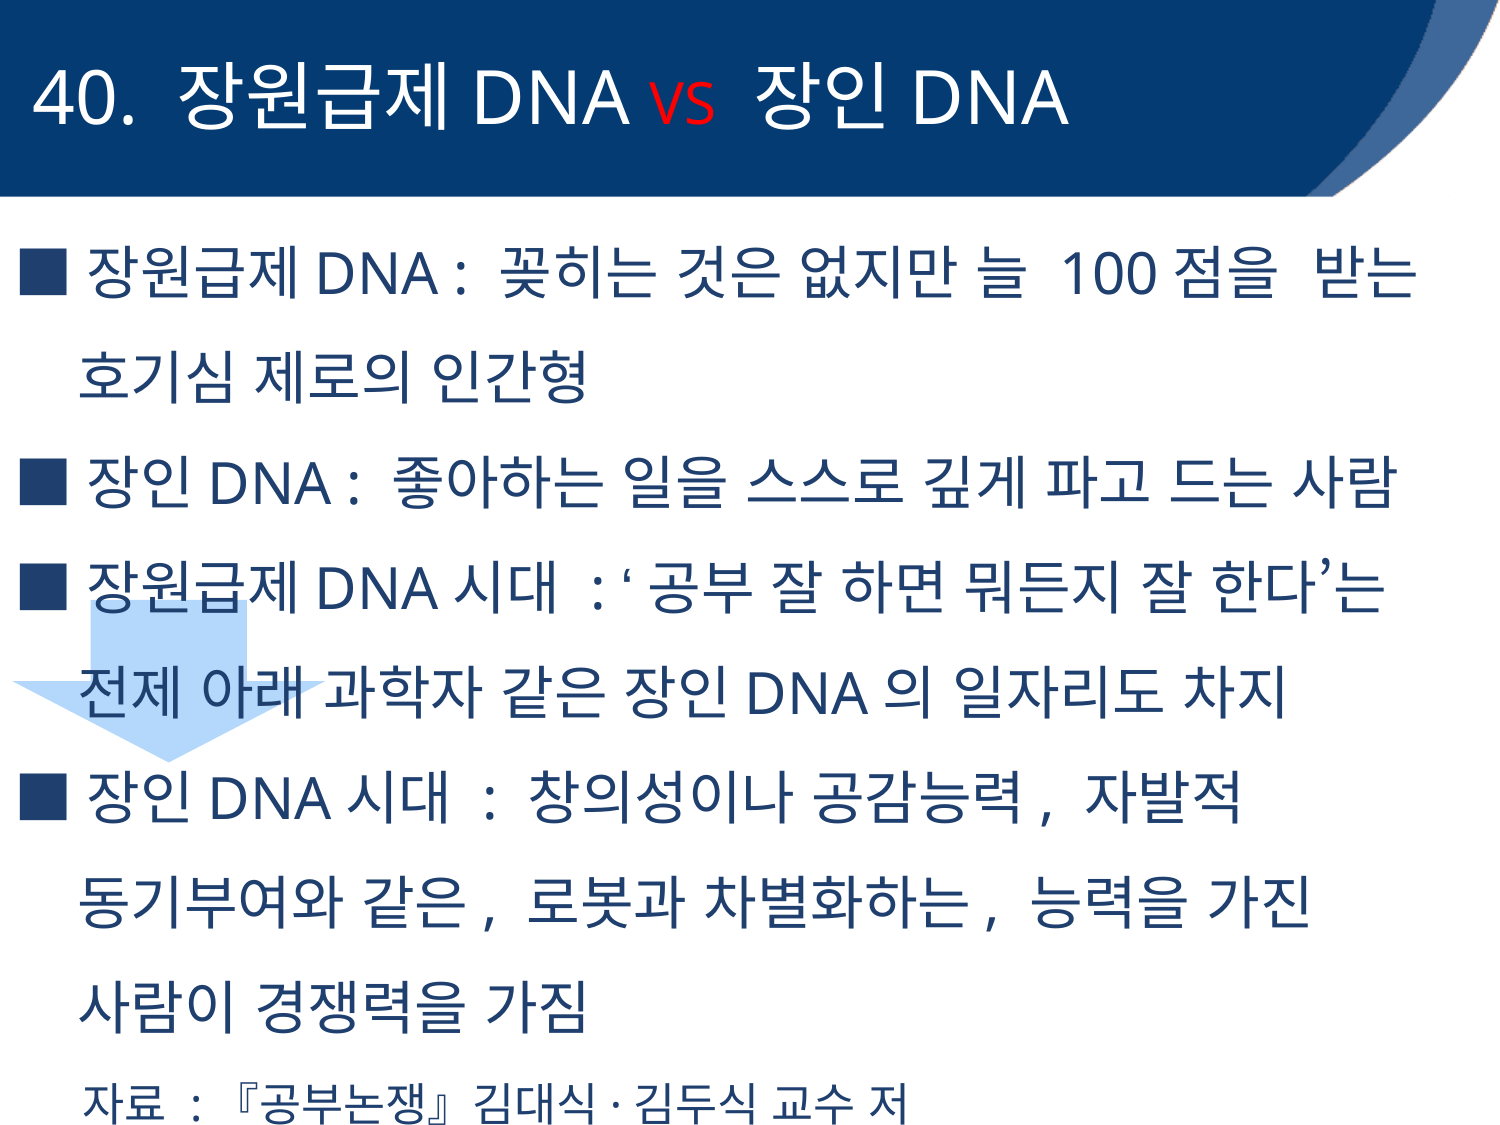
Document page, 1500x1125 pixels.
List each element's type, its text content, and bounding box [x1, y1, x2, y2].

picture [0, 0, 1500, 1125]
text_box ■장원급제DNA : 꽂히는 것은 없지만 늘 100점을 받는 호기심 제로의 인간형 ■장인DNA : 좋아하는 일을 스스로 깊게 파고 드는 사람 ■장원급제DNA시대 : ‘공부 잘 하면 뭐든지 잘 한다’는 전제 아래 과학자 같은 장인DNA의 일자리도 차지 ■장인DNA시대 : 창의성이나 공감능력, 자발적 동기부여와 같은, 로봇과 차별화하는, 능력을 가진 사람이 경쟁력을 가짐 자료 :『공부논쟁』김대식·김두식 교수 저 [0, 194, 1482, 1125]
text_box 40. 장원급제DNA VS 장인DNA [17, 37, 1500, 152]
